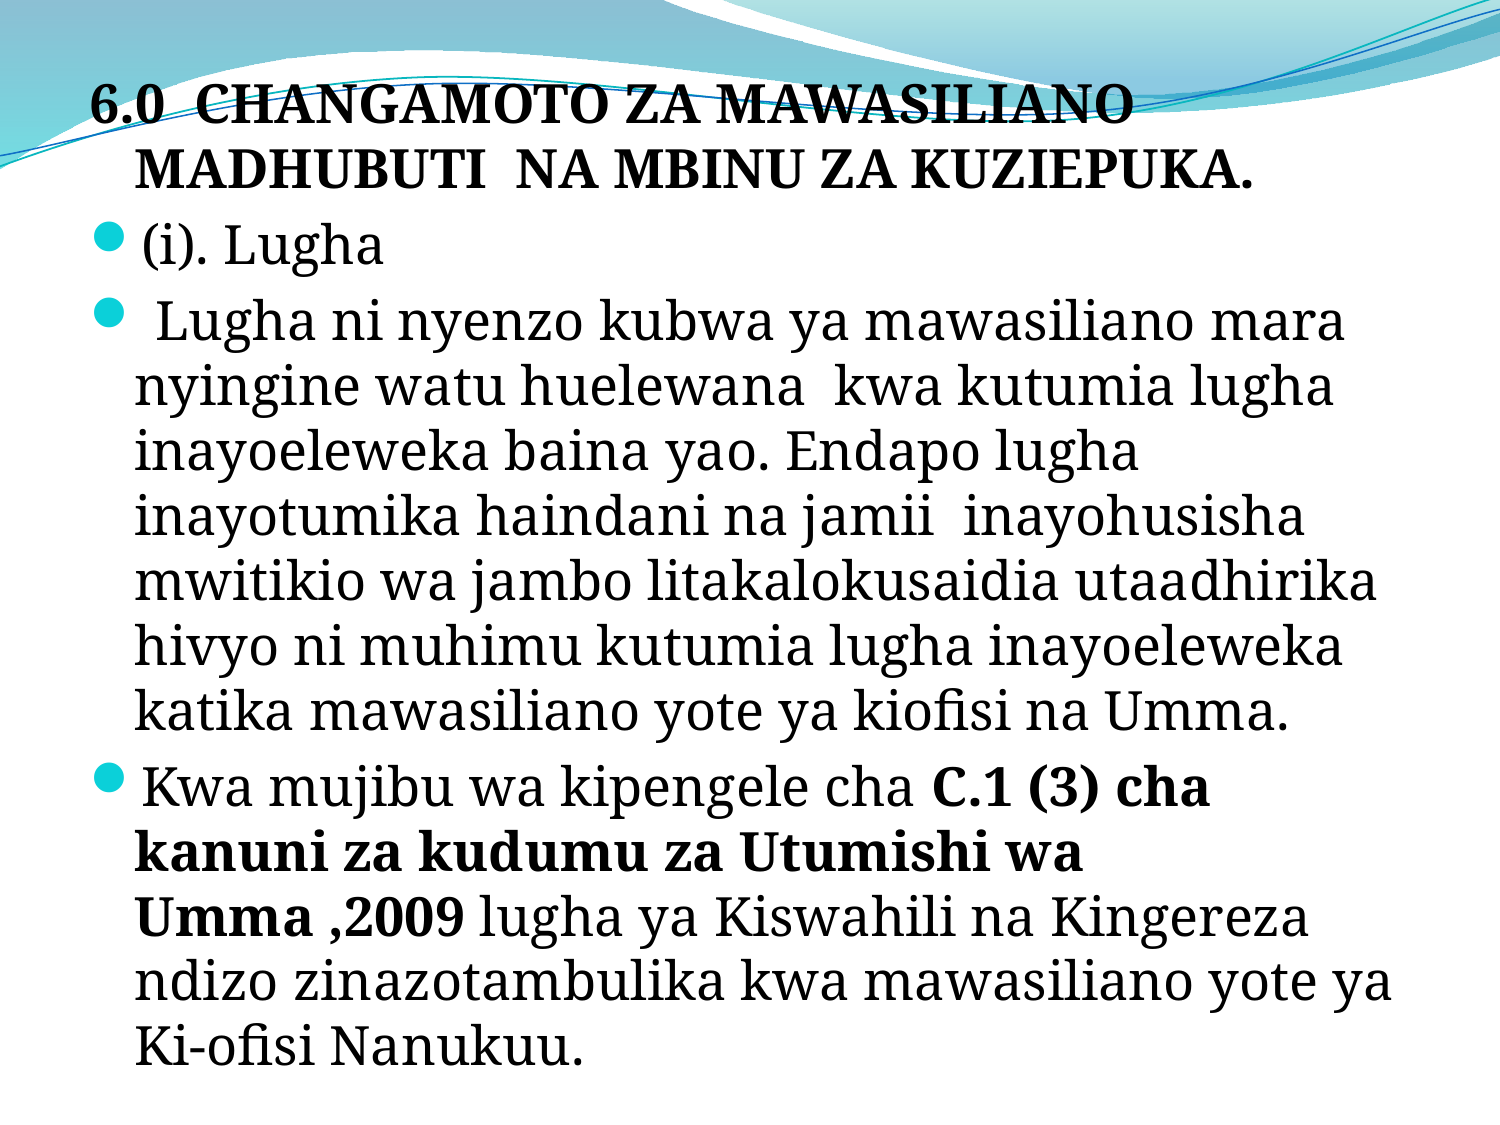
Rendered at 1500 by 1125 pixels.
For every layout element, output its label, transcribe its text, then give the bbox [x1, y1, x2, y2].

list 6.0 CHANGAMOTO ZA MAWASILIANO MADHUBUTI NA MBINU ZA KUZIEPUKA. (i). Lugha Lugha ni nyenzo kubwa ya mawasiliano mara nyingine watu huelewana kwa kutumia lugha inayoeleweka baina yao. Endapo lugha inayotumika haindani na jamii inayohusisha mwitikio wa jambo litakalokusaidia utaadhirika hivyo ni muhimu kutumia lugha inayoeleweka katika mawasiliano yote ya kiofisi na Umma. Kwa mujibu wa kipengele cha C.1 (3) cha kanuni za kudumu za Utumishi wa Umma ,2009 lugha ya Kiswahili na Kingereza ndizo zinazotambulika kwa mawasiliano yote ya Ki-ofisi Nanukuu. [75, 62, 1425, 1038]
